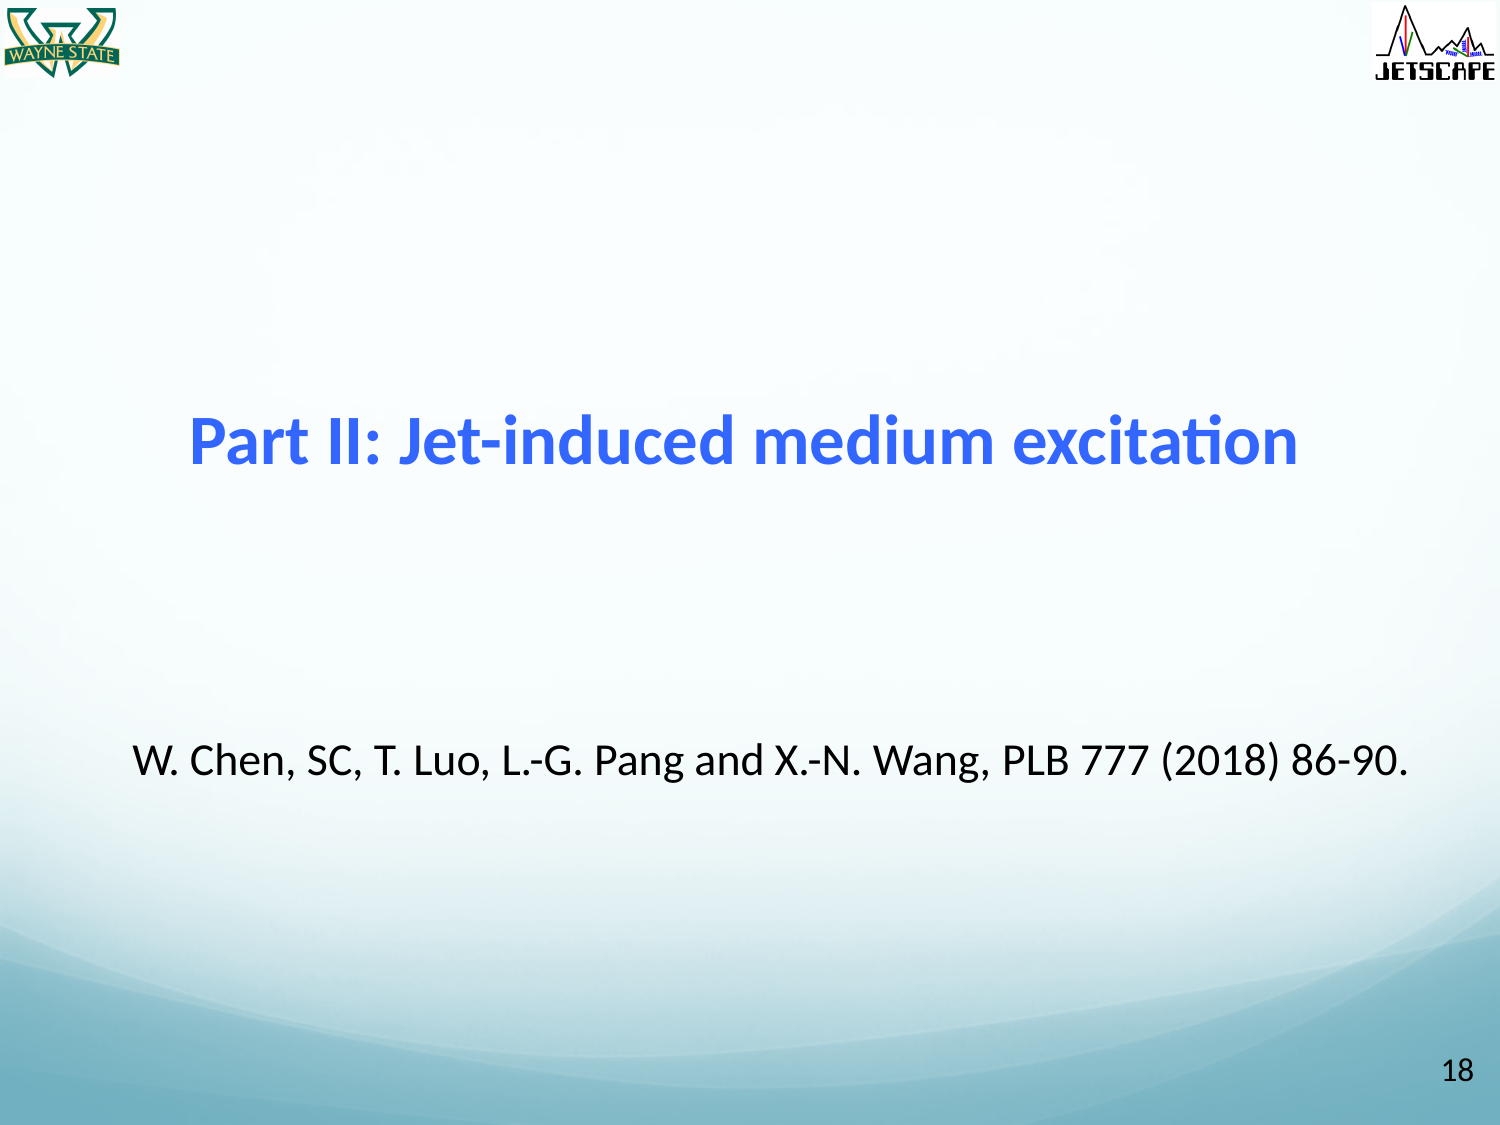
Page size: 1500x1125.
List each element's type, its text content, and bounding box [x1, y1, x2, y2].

slide_number 17 [1413, 1040, 1489, 1101]
title Part II: Jet-induced medium excitation [44, 279, 1447, 594]
picture [4, 8, 120, 78]
picture [1372, 2, 1497, 81]
text_box W. Chen, SC, T. Luo, L.-G. Pang and X.-N. Wang, PLB 777 (2018) 86-90. [117, 722, 1447, 848]
